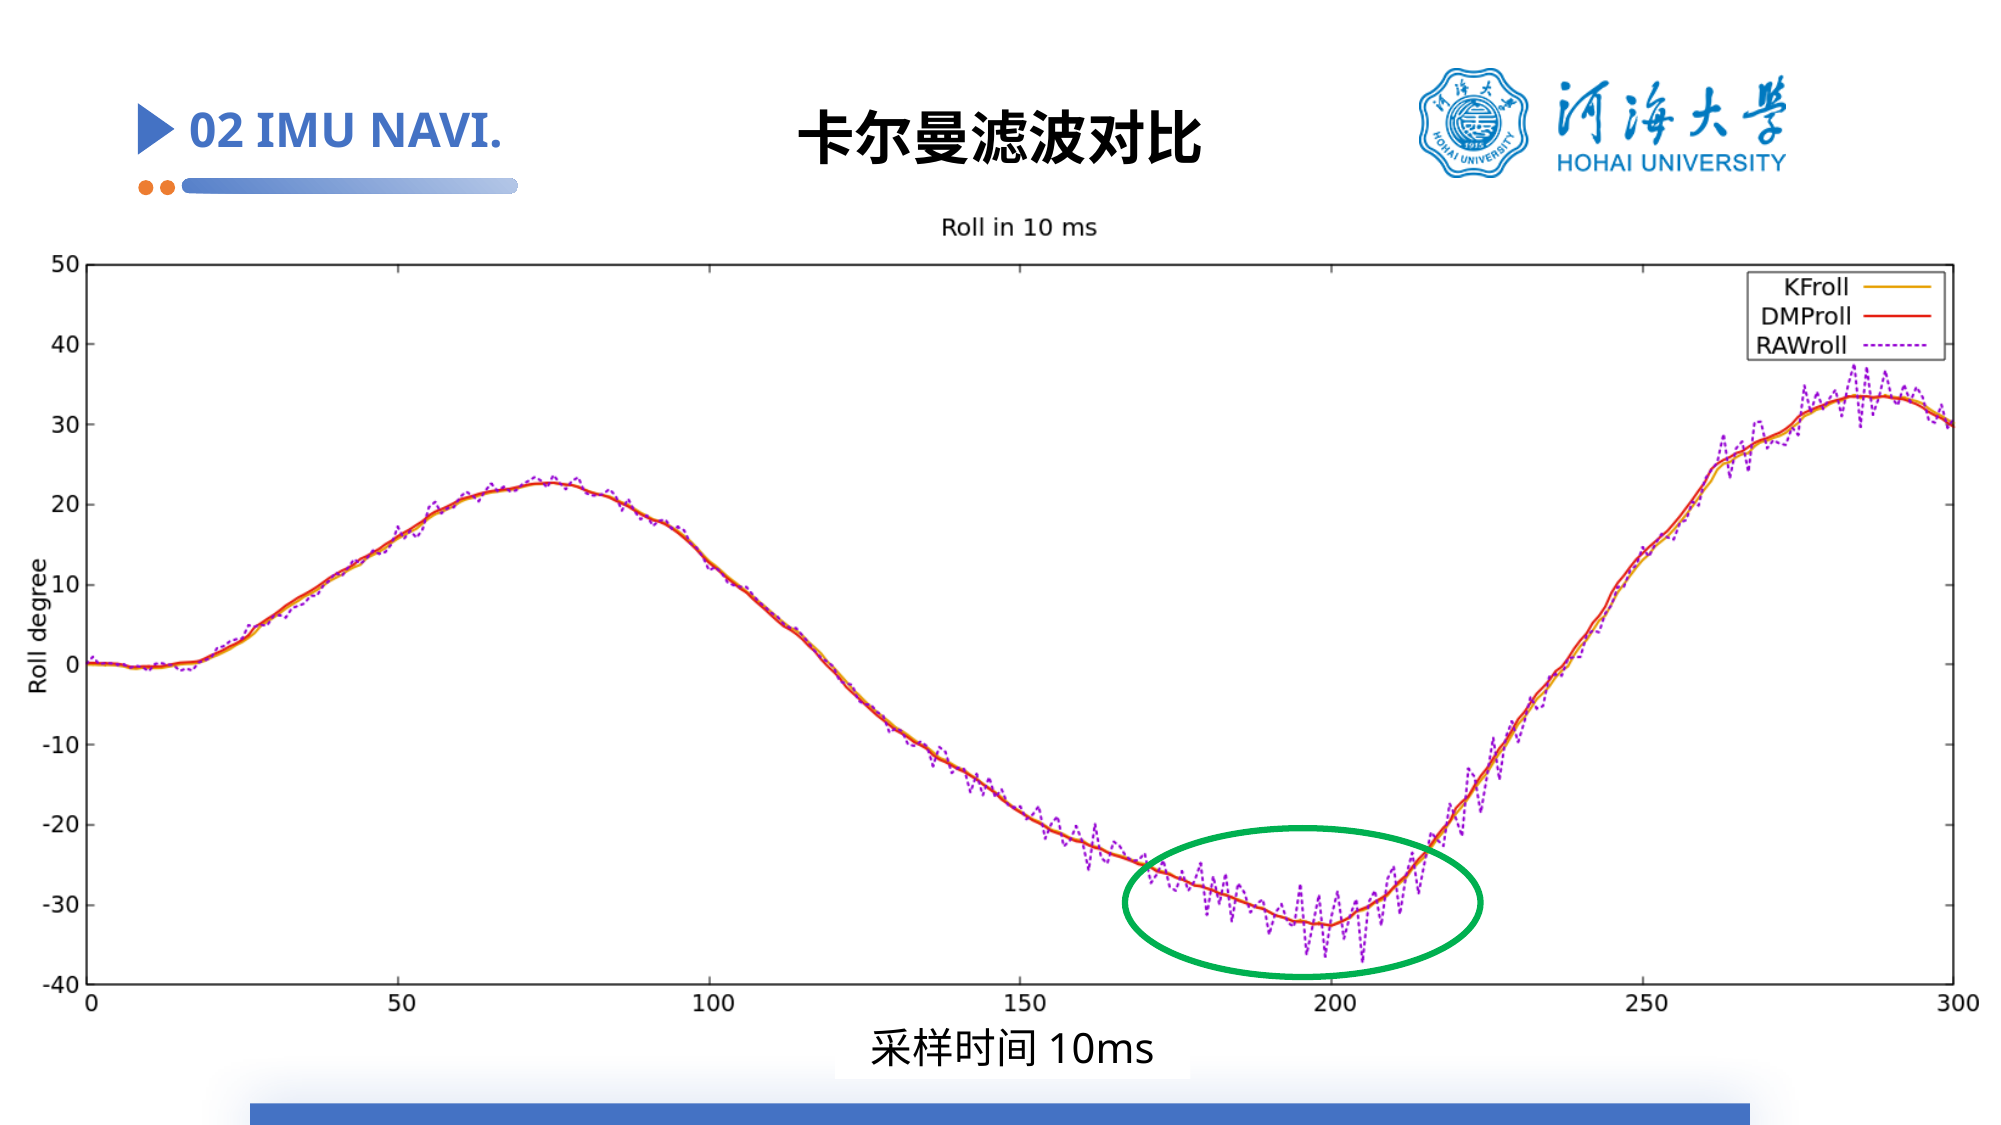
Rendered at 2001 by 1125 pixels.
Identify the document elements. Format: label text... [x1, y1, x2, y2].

text_box [137, 179, 155, 197]
picture [1418, 68, 1786, 178]
text_box [249, 1102, 1751, 1125]
text_box 02 IMU NAVI. [174, 79, 718, 178]
text_box [158, 178, 177, 197]
text_box 采样时间10ms [834, 1043, 1191, 1079]
text_box [180, 177, 519, 195]
text_box 卡尔曼滤波对比 [561, 94, 1439, 179]
text_box [136, 101, 174, 157]
picture [21, 198, 1979, 1043]
